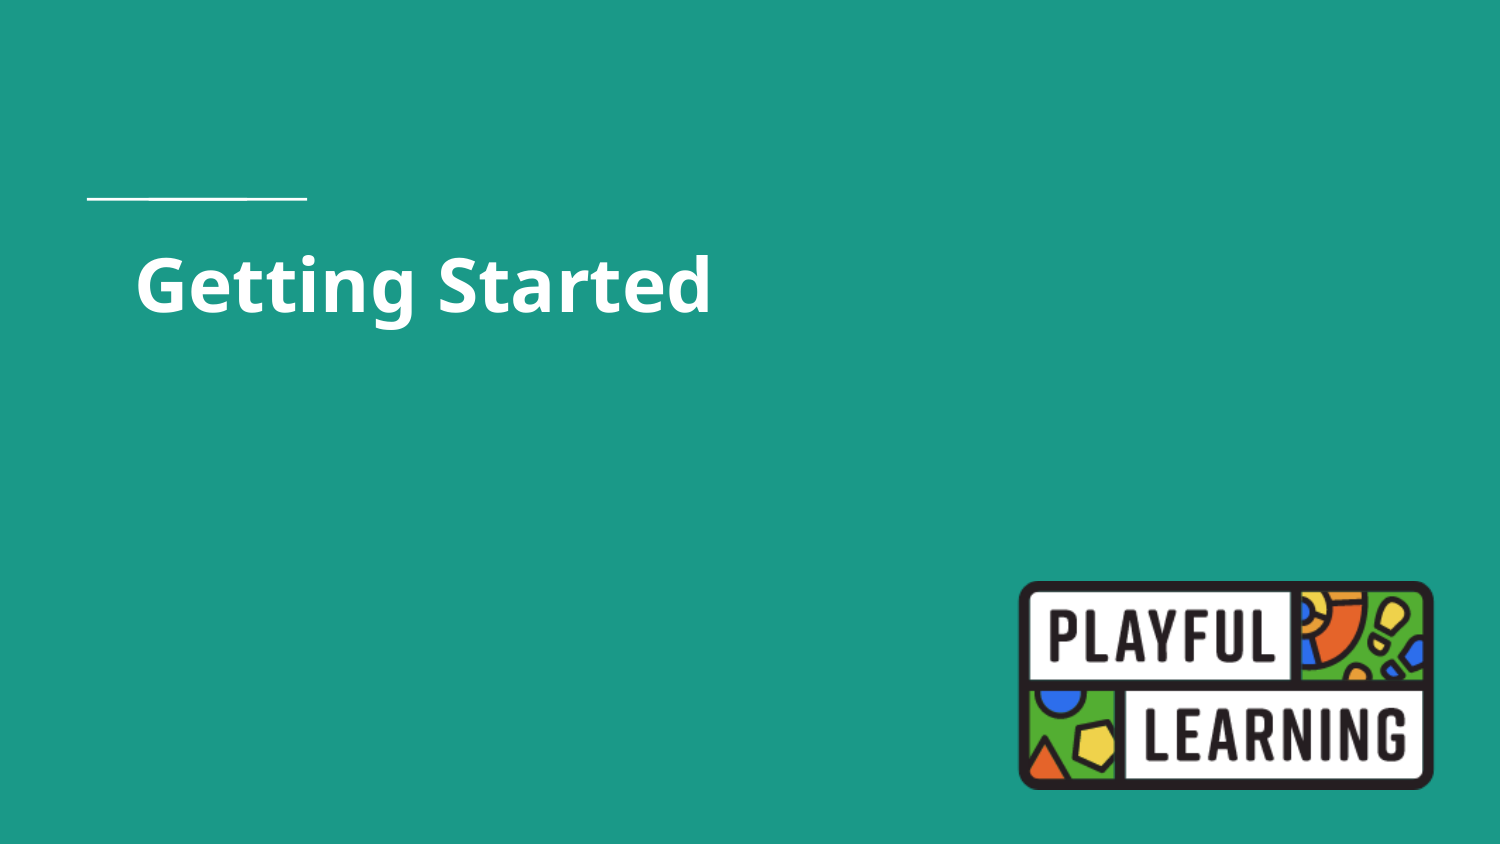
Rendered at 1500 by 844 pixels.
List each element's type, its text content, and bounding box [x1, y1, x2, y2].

picture [1014, 581, 1438, 791]
title Getting Started [119, 216, 1381, 466]
